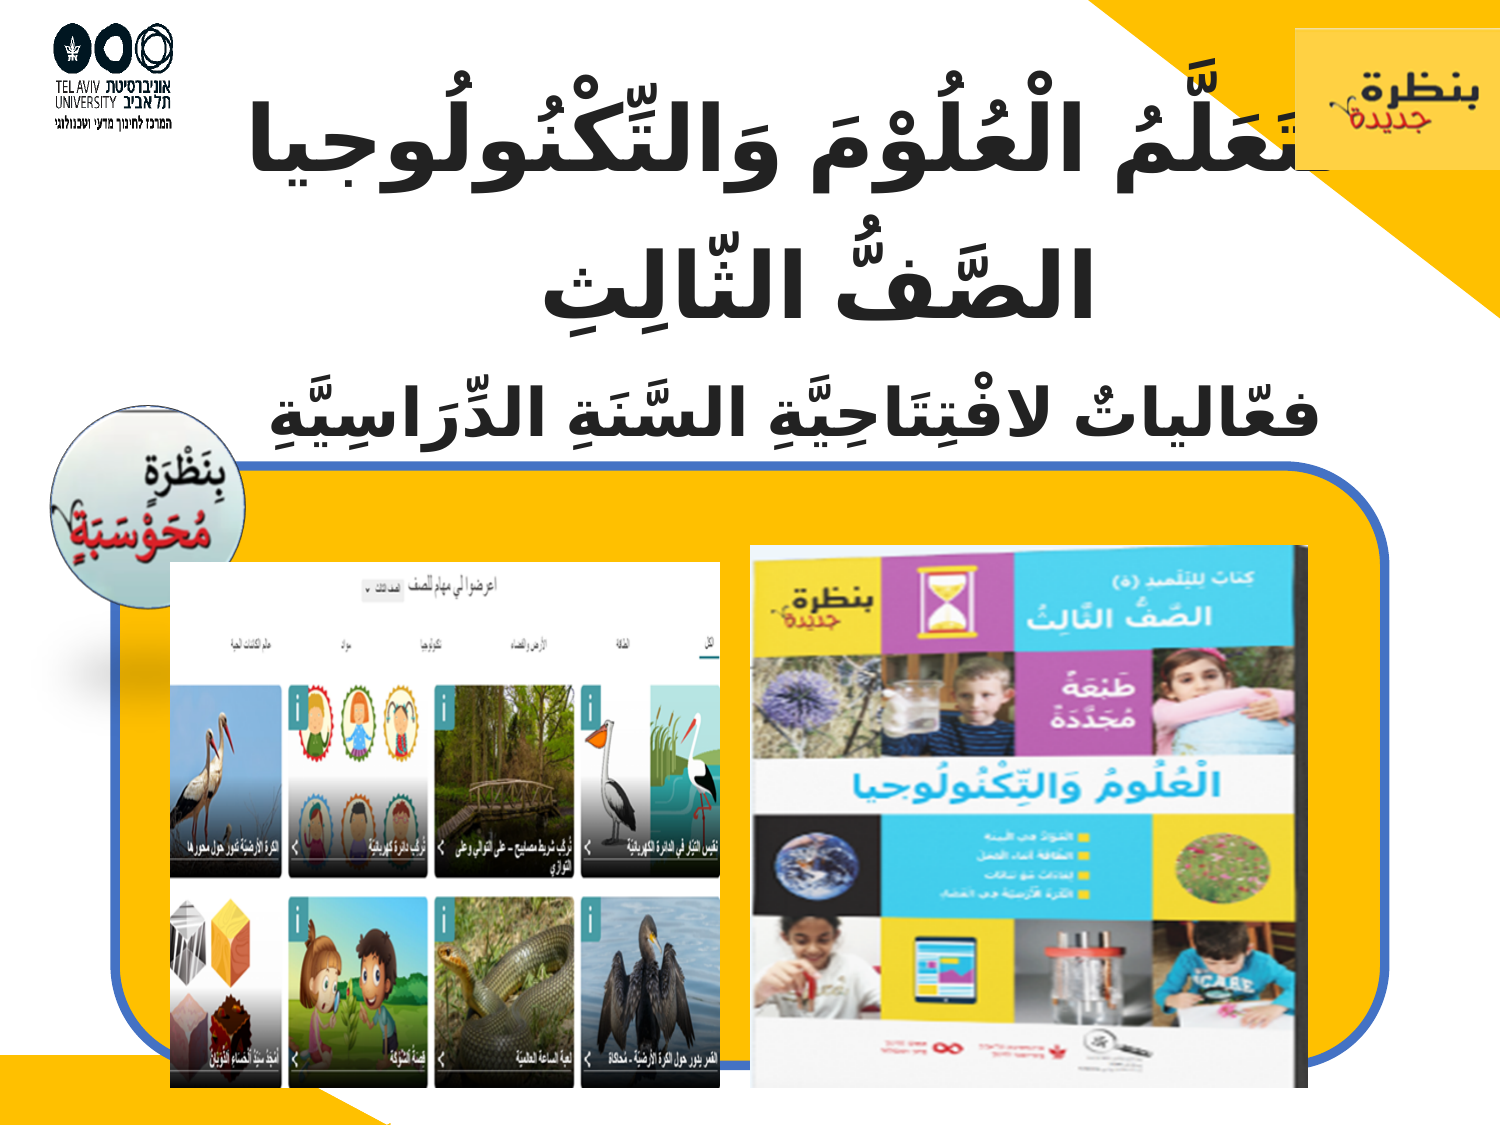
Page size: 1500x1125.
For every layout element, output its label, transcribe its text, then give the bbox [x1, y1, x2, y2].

text_box [114, 758, 170, 1056]
picture [1295, 28, 1500, 170]
text_box نَتَعَلَّمُ الْعُلُوْمَ وَالتِّكْنُولُوجيا الصَّفُّ الثّالِثِ فعّالياتٌ لافْتِتَاحِيَّةِ السَّنَةِ الدِّرَاسِيَّةِ [170, 55, 1420, 457]
picture [4, 403, 720, 1088]
picture [52, 16, 174, 142]
text_box [291, 464, 1386, 1067]
picture [749, 545, 1308, 1088]
